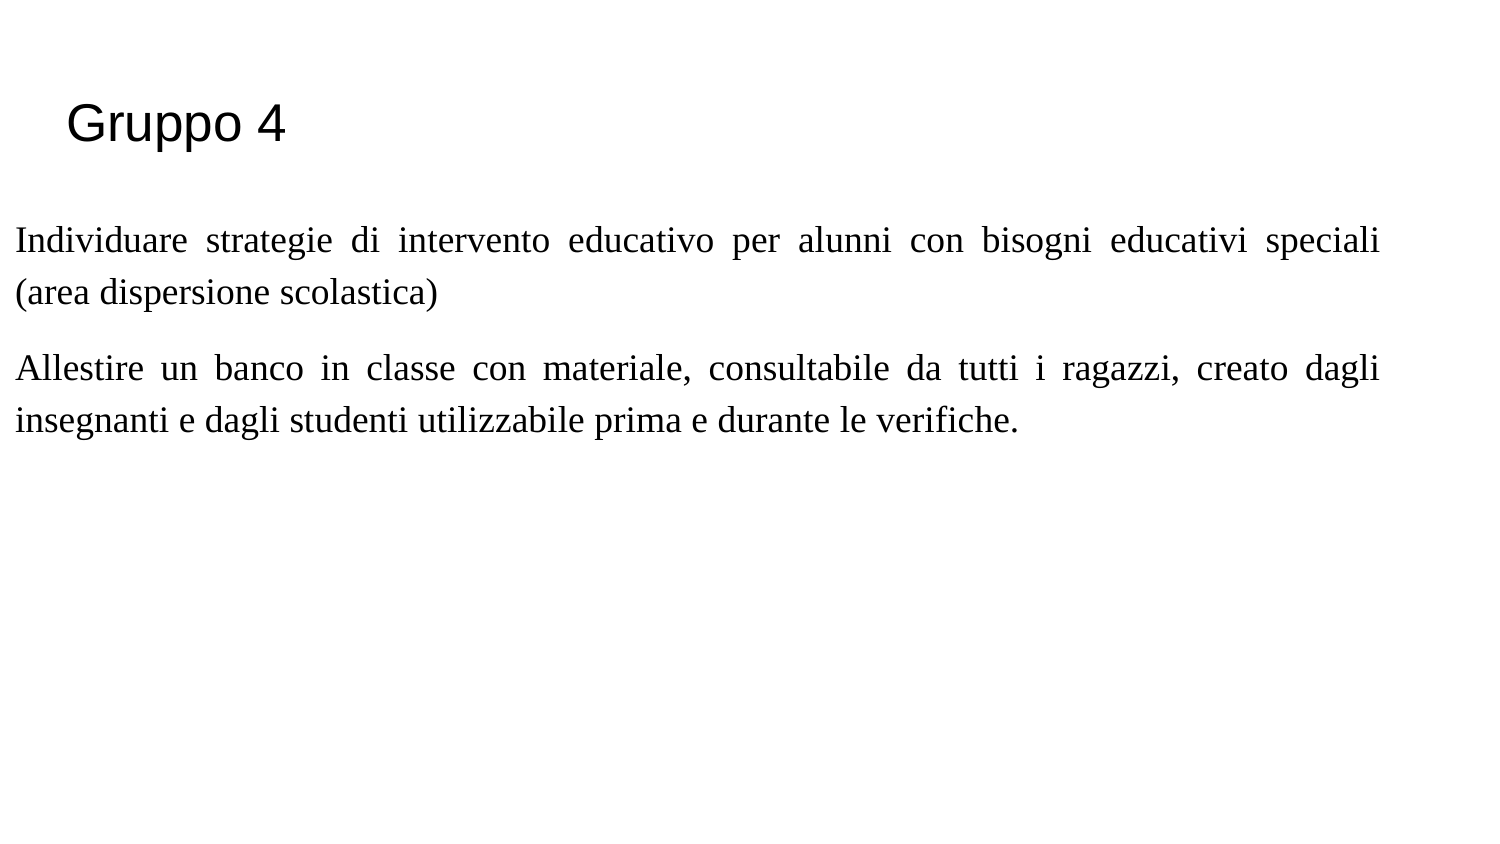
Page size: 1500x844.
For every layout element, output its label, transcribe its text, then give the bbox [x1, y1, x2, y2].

list Individuare strategie di intervento educativo per alunni con bisogni educativi speciali (area dispersione scolastica) Allestire un banco in classe con materiale, consultabile da tutti i ragazzi, creato dagli insegnanti e dagli studenti utilizzabile prima e durante le verifiche. [0, 193, 1398, 754]
title Gruppo 4 [51, 72, 1449, 167]
